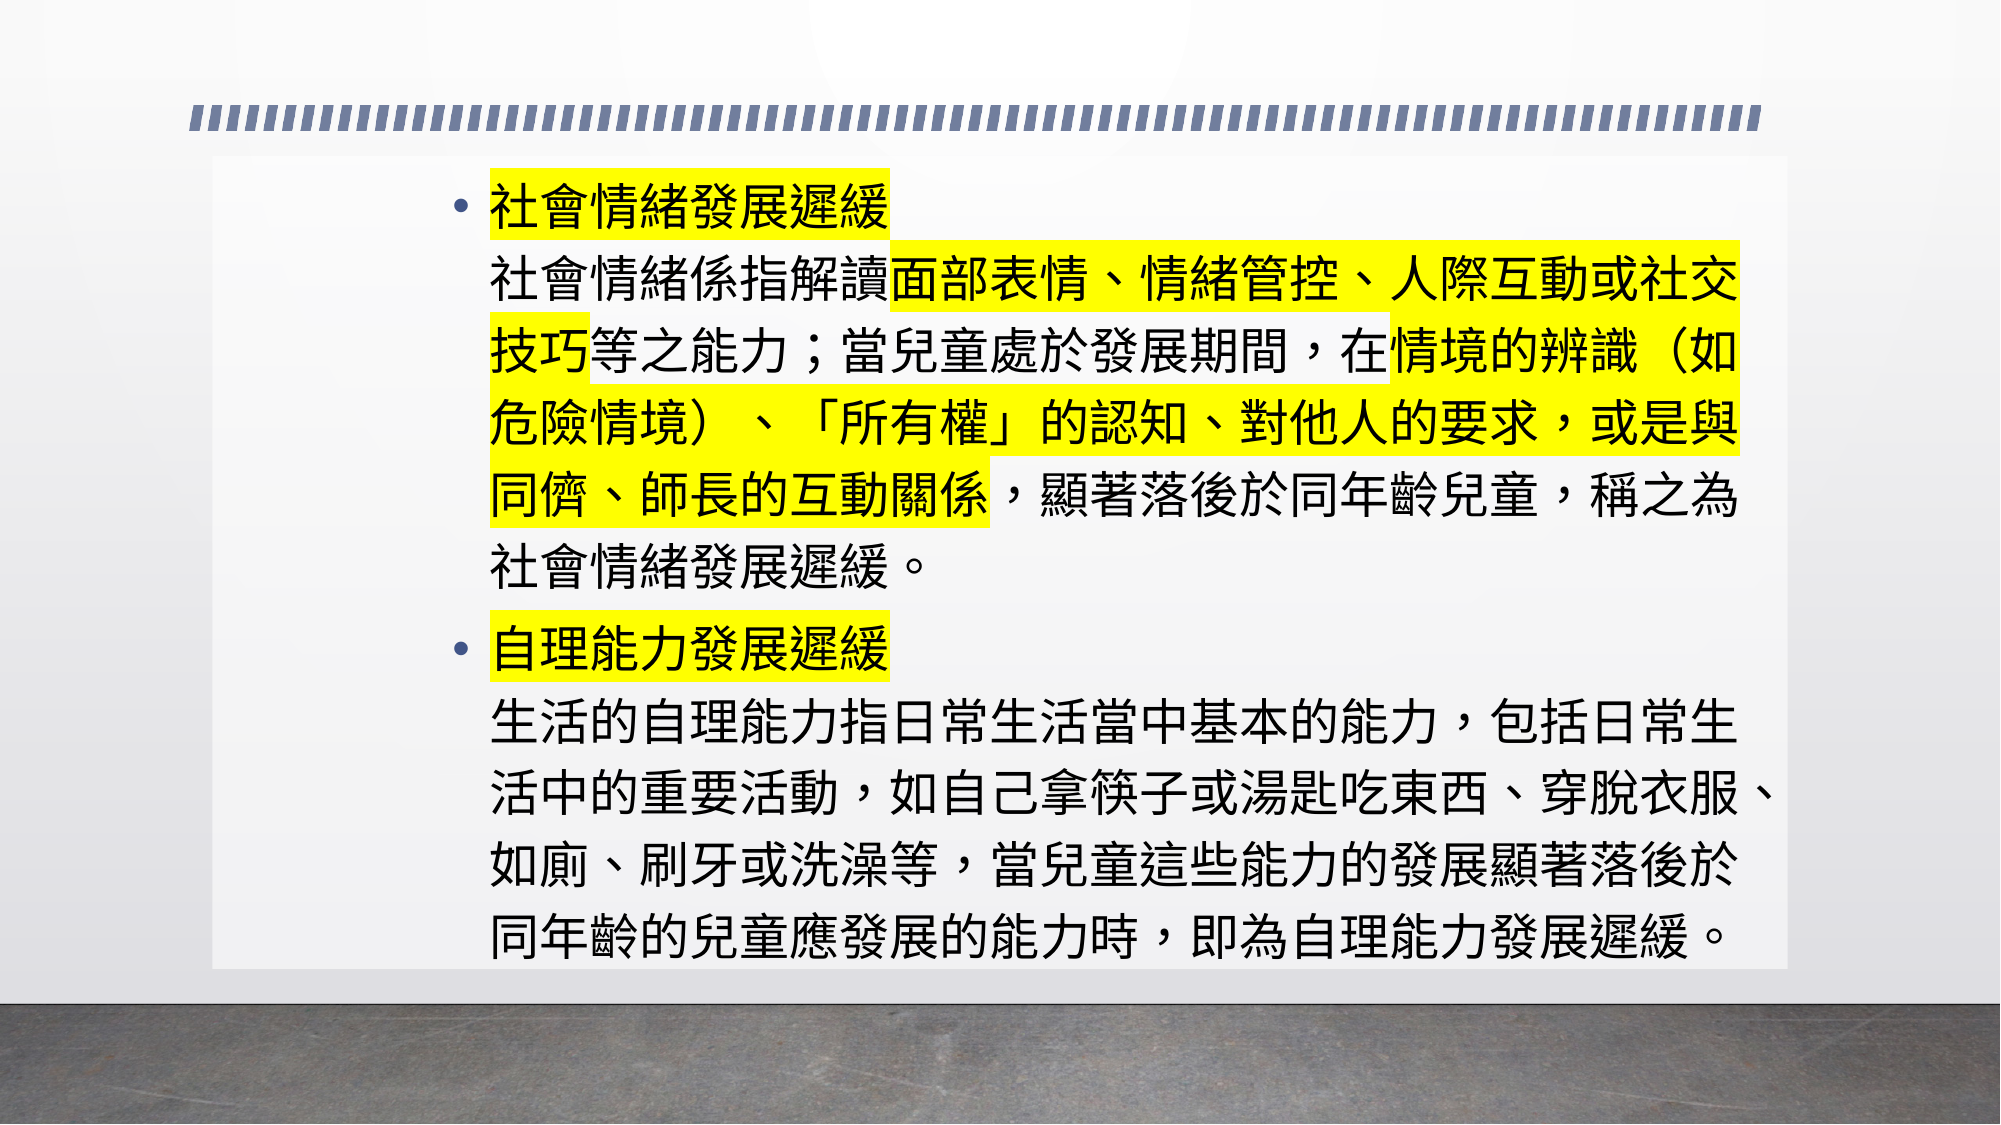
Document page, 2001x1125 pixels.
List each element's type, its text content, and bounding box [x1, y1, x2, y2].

list 社會情緒發展遲緩 社會情緒係指解讀面部表情、情緒管控、人際互動或社交技巧等之能力；當兒童處於發展期間，在情境的辨識（如危險情境）、「所有權」的認知、對他人的要求，或是與同儕、師長的互動關係，顯著落後於同年齡兒童，稱之為社會情緒發展遲緩。 自理能力發展遲緩 生活的自理能力指日常生活當中基本的能力，包括日常生活中的重要活動，如自己拿筷子或湯匙吃東西、穿脫衣服、如廁、刷牙或洗澡等，當兒童這些能力的發展顯著落後於同年齡的兒童應發展的能力時，即為自理能力發展遲緩。 [212, 156, 1788, 969]
picture [0, 1004, 2000, 1124]
